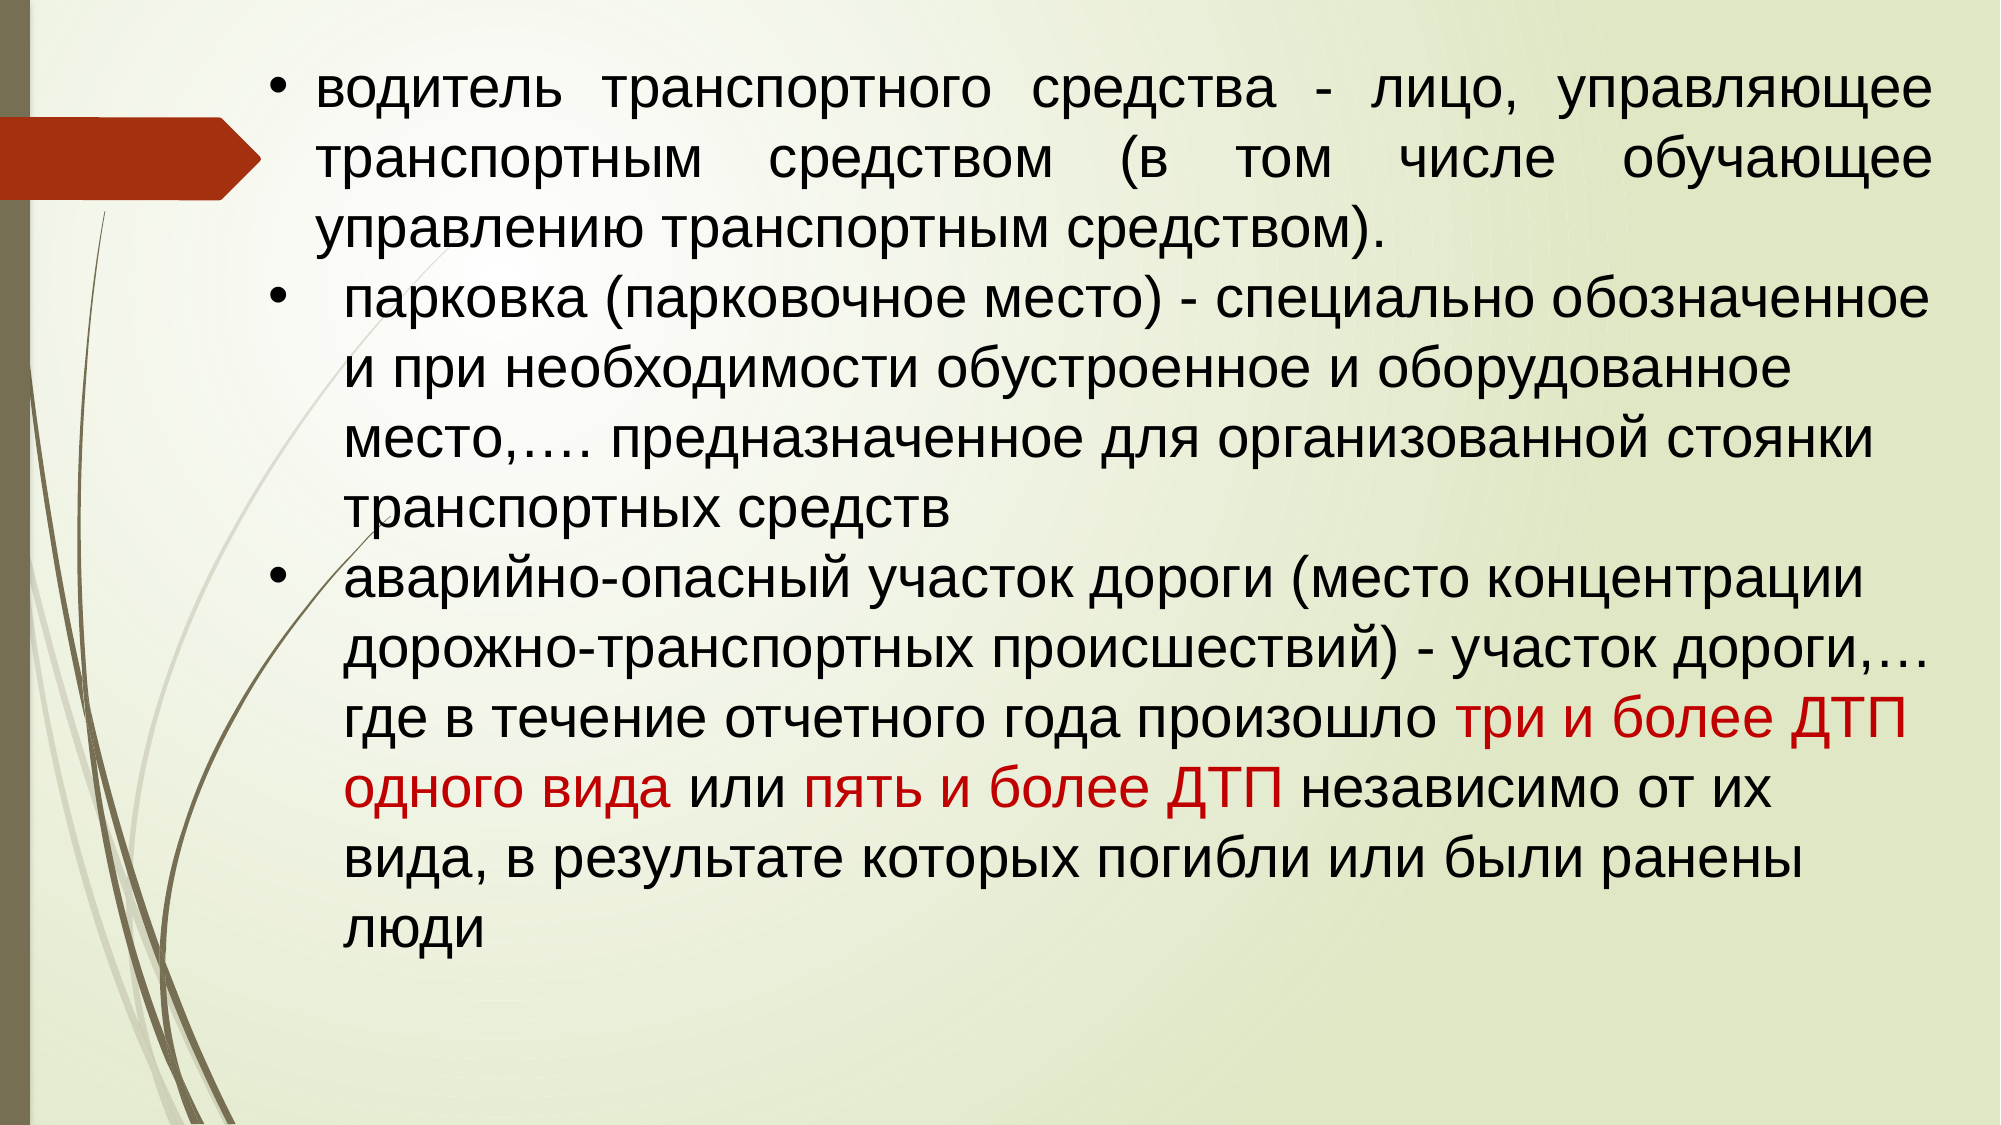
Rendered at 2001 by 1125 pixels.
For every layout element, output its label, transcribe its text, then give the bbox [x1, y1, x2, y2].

text_box водитель транспортного средства - лицо, управляющее транспортным средством (в том числе обучающее управлению транспортным средством). парковка (парковочное место) - специально обозначенное и при необходимости обустроенное и оборудованное место,…. предназначенное для организованной стоянки транспортных средств аварийно-опасный участок дороги (место концентрации дорожно-транспортных происшествий) - участок дороги,…где в течение отчетного года произошло три и более ДТП одного вида или пять и более ДТП независимо от их вида, в результате которых погибли или были ранены люди [253, 42, 1950, 967]
